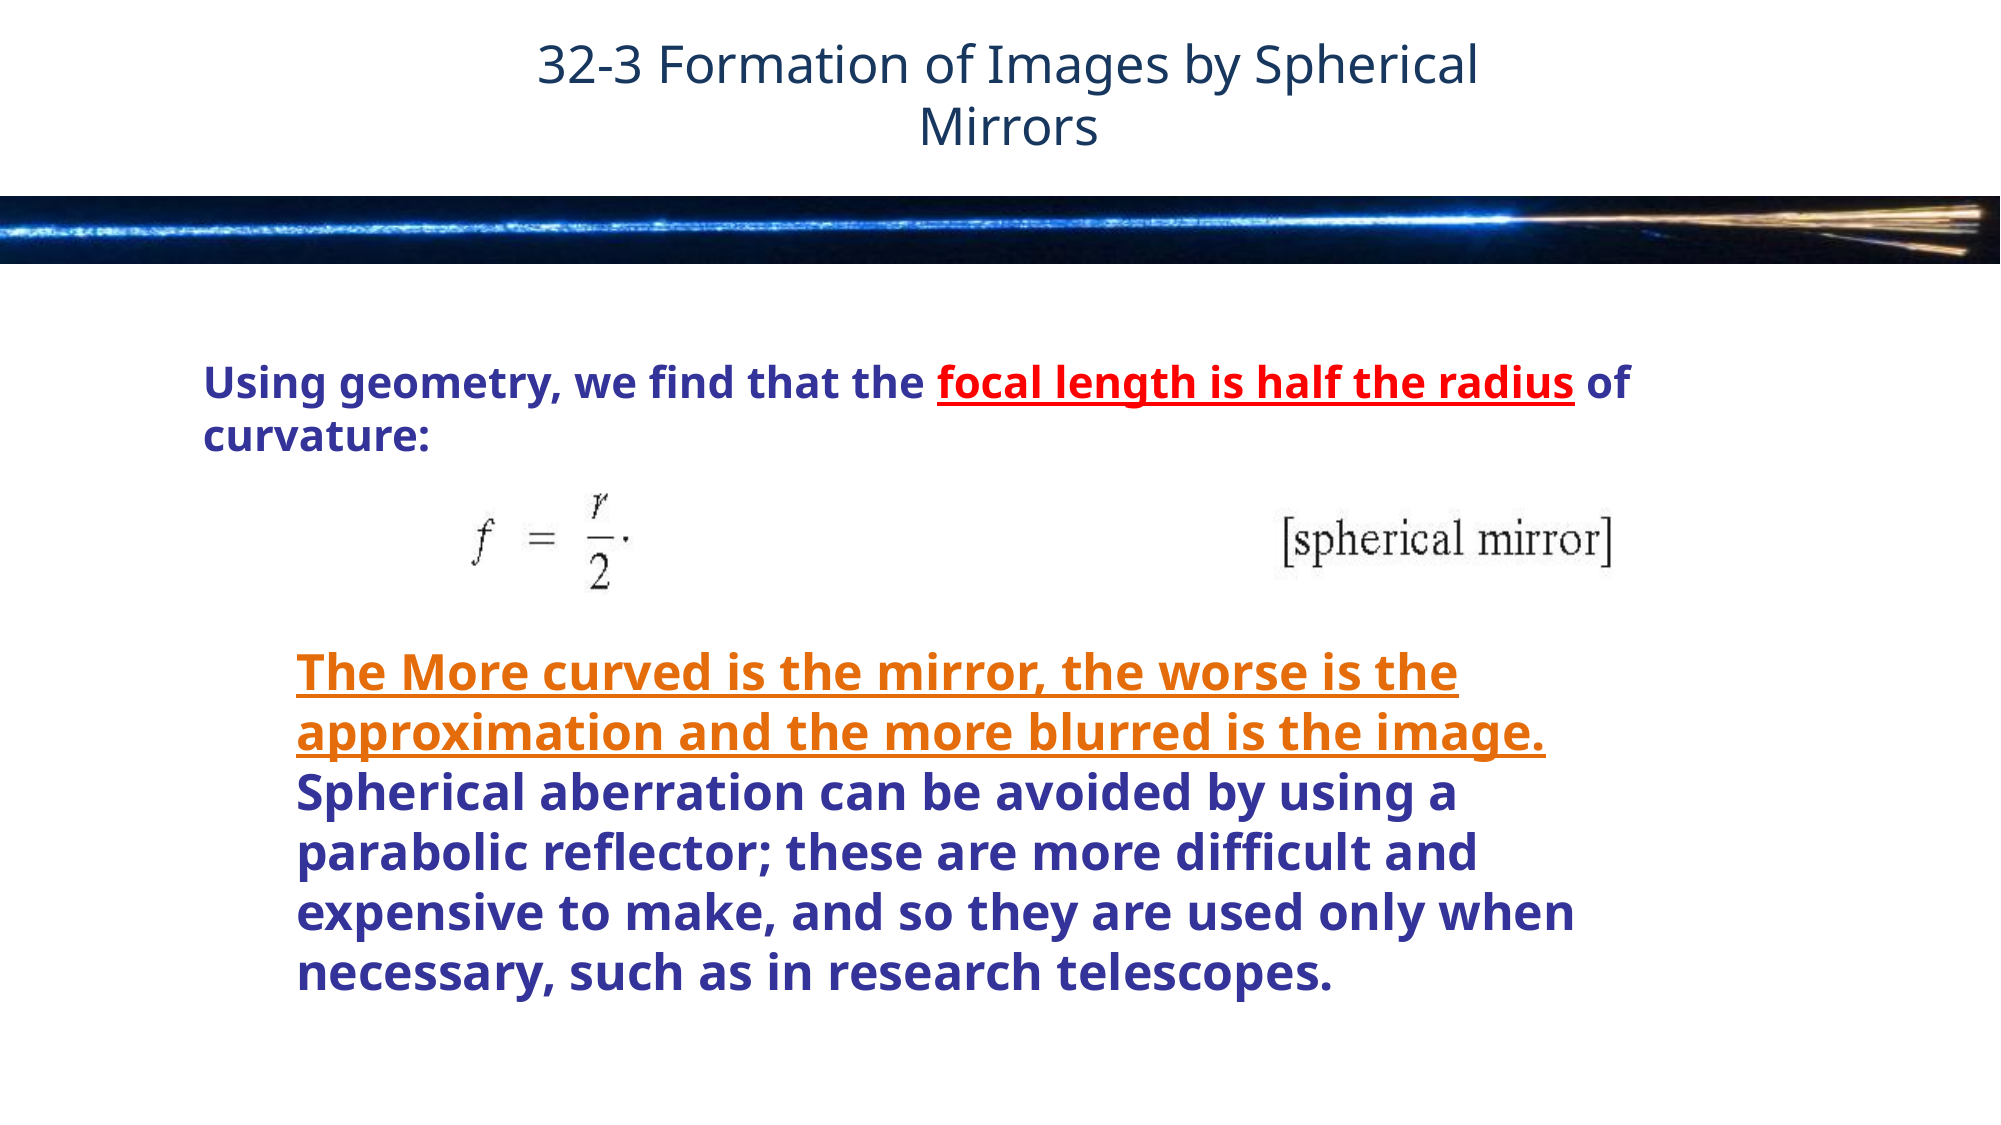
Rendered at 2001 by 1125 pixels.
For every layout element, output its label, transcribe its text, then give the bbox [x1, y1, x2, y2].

text_box The More curved is the mirror, the worse is the approximation and the more blurred is the image. Spherical aberration can be avoided by using a parabolic reflector; these are more difficult and expensive to make, and so they are used only when necessary, such as in research telescopes. [281, 633, 1704, 1008]
picture [434, 464, 1628, 621]
text_box Using geometry, we find that the focal length is half the radius of curvature: [188, 347, 1746, 468]
picture [0, 196, 2000, 264]
title 32-3 Formation of Images by Spherical Mirrors [460, 23, 1558, 164]
